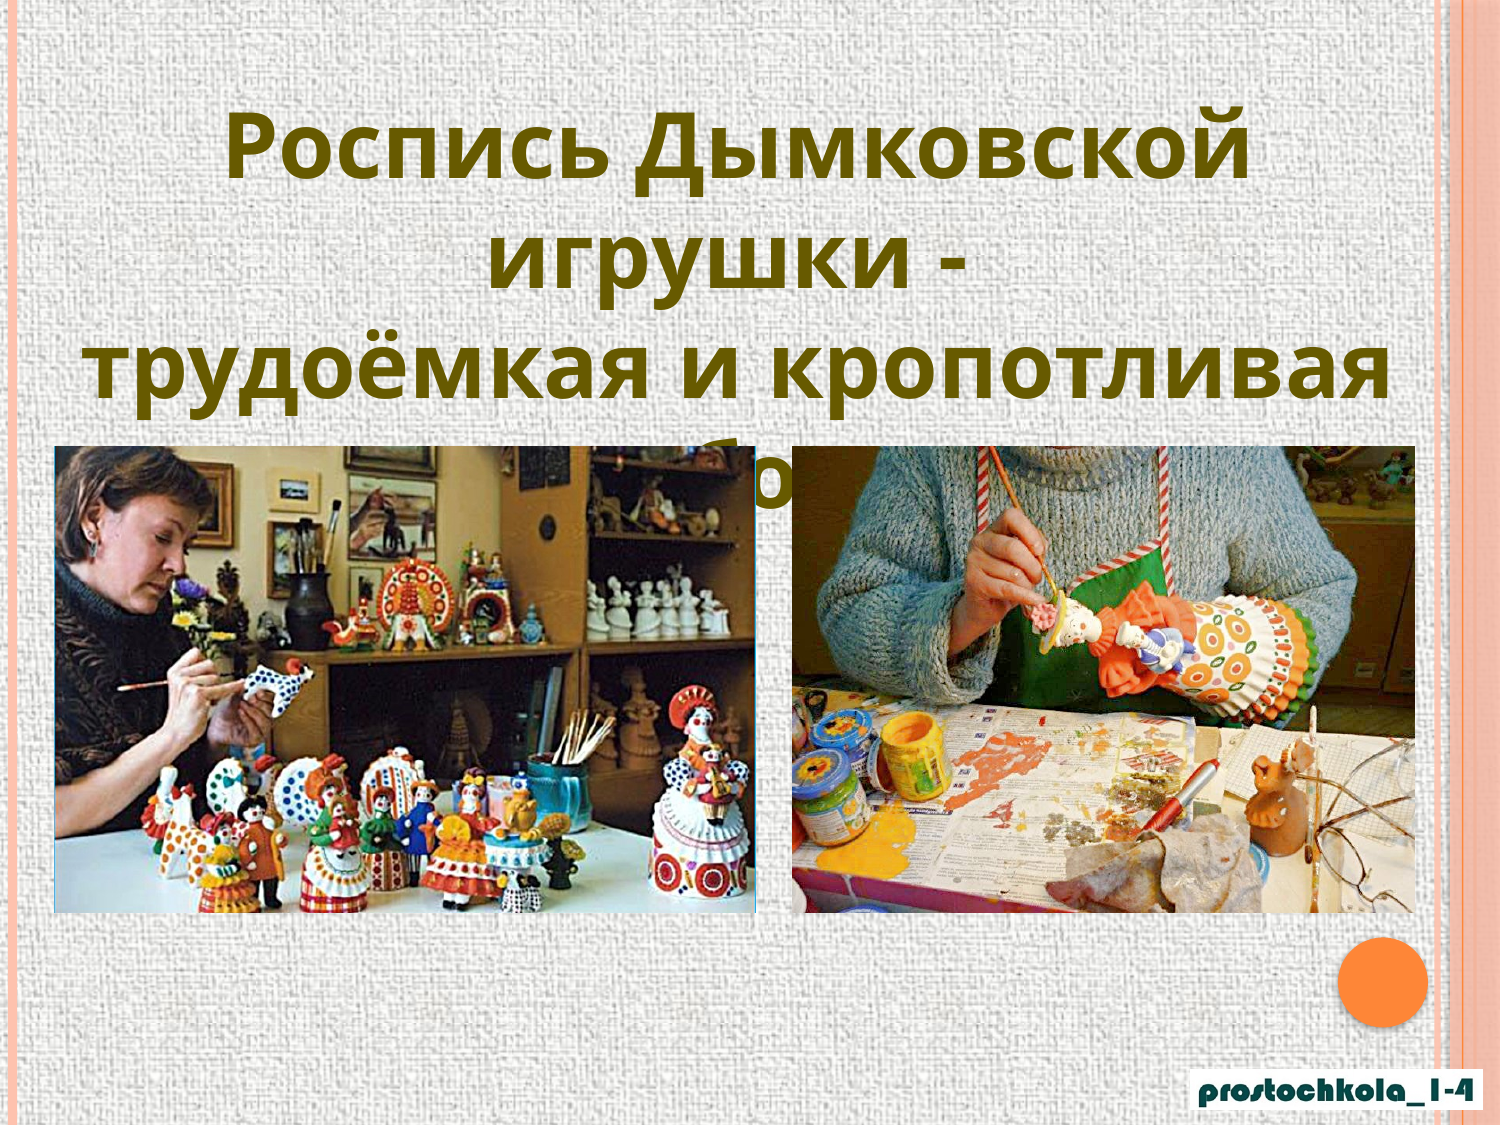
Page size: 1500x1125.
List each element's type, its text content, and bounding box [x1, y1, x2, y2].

picture [18, 0, 1483, 1125]
text_box Роспись Дымковской игрушки - трудоёмкая и кропотливая работа [64, 80, 1412, 535]
picture [0, 0, 7, 1125]
